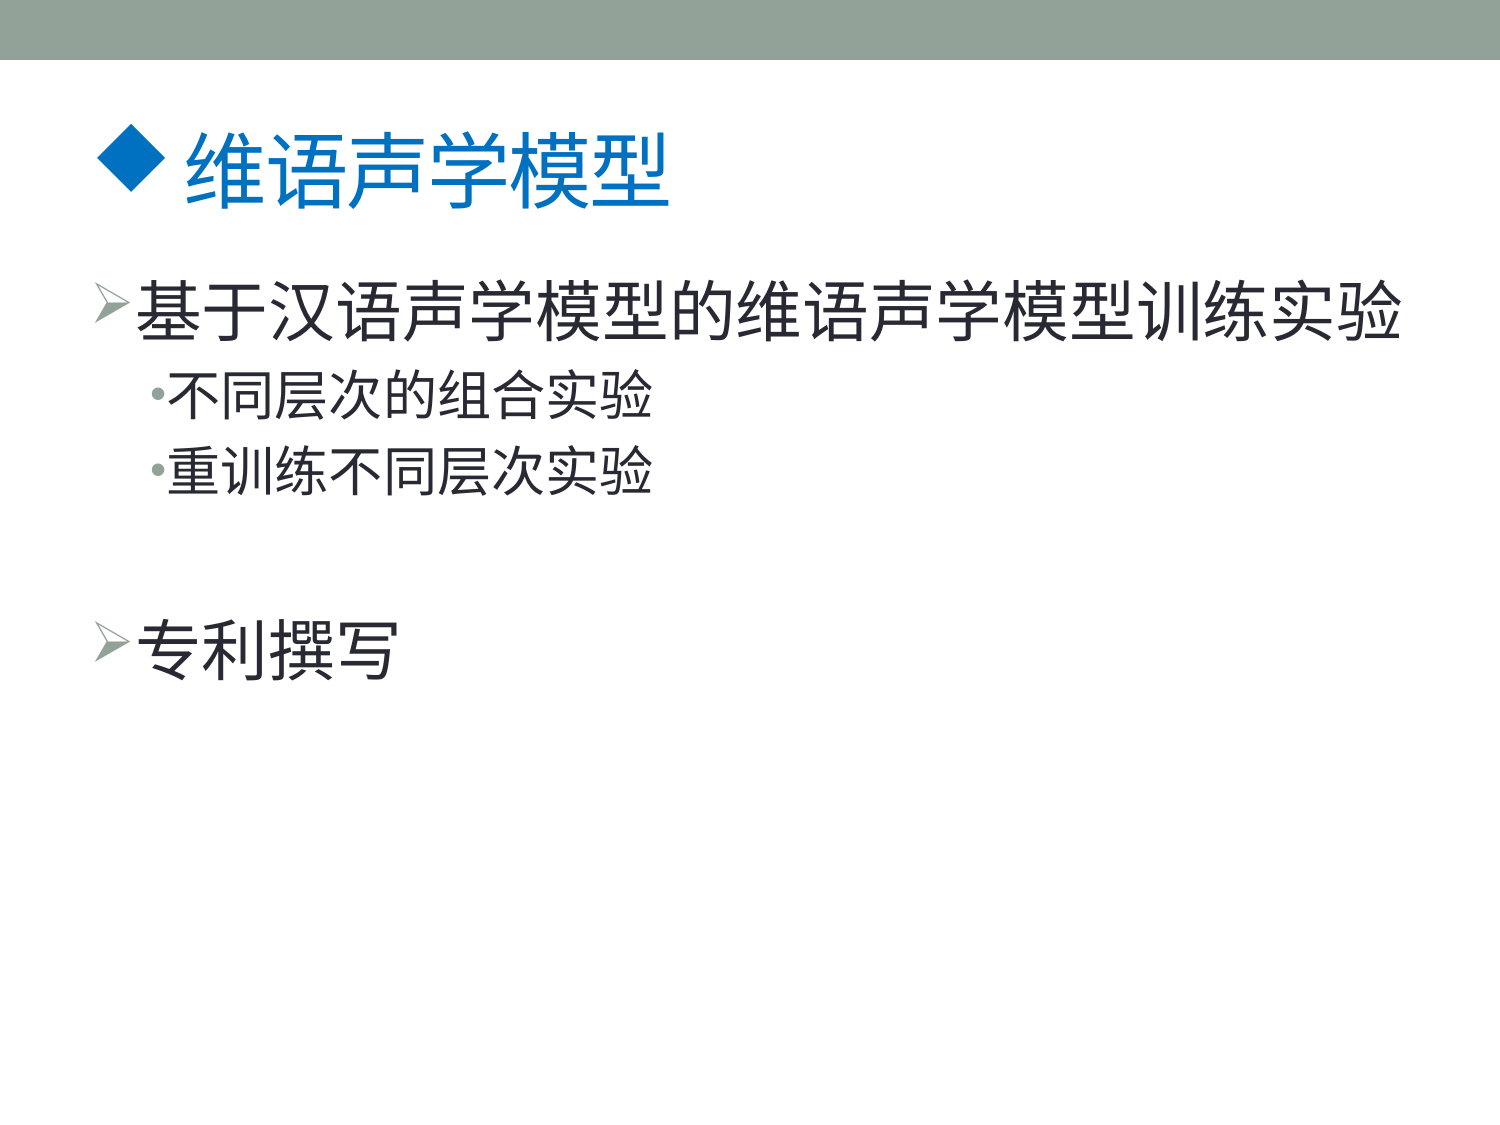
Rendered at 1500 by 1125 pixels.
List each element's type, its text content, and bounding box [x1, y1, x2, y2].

list 基于汉语声学模型的维语声学模型训练实验 不同层次的组合实验 重训练不同层次实验 专利撰写 [75, 262, 1425, 1063]
title 维语声学模型 [75, 87, 1425, 250]
